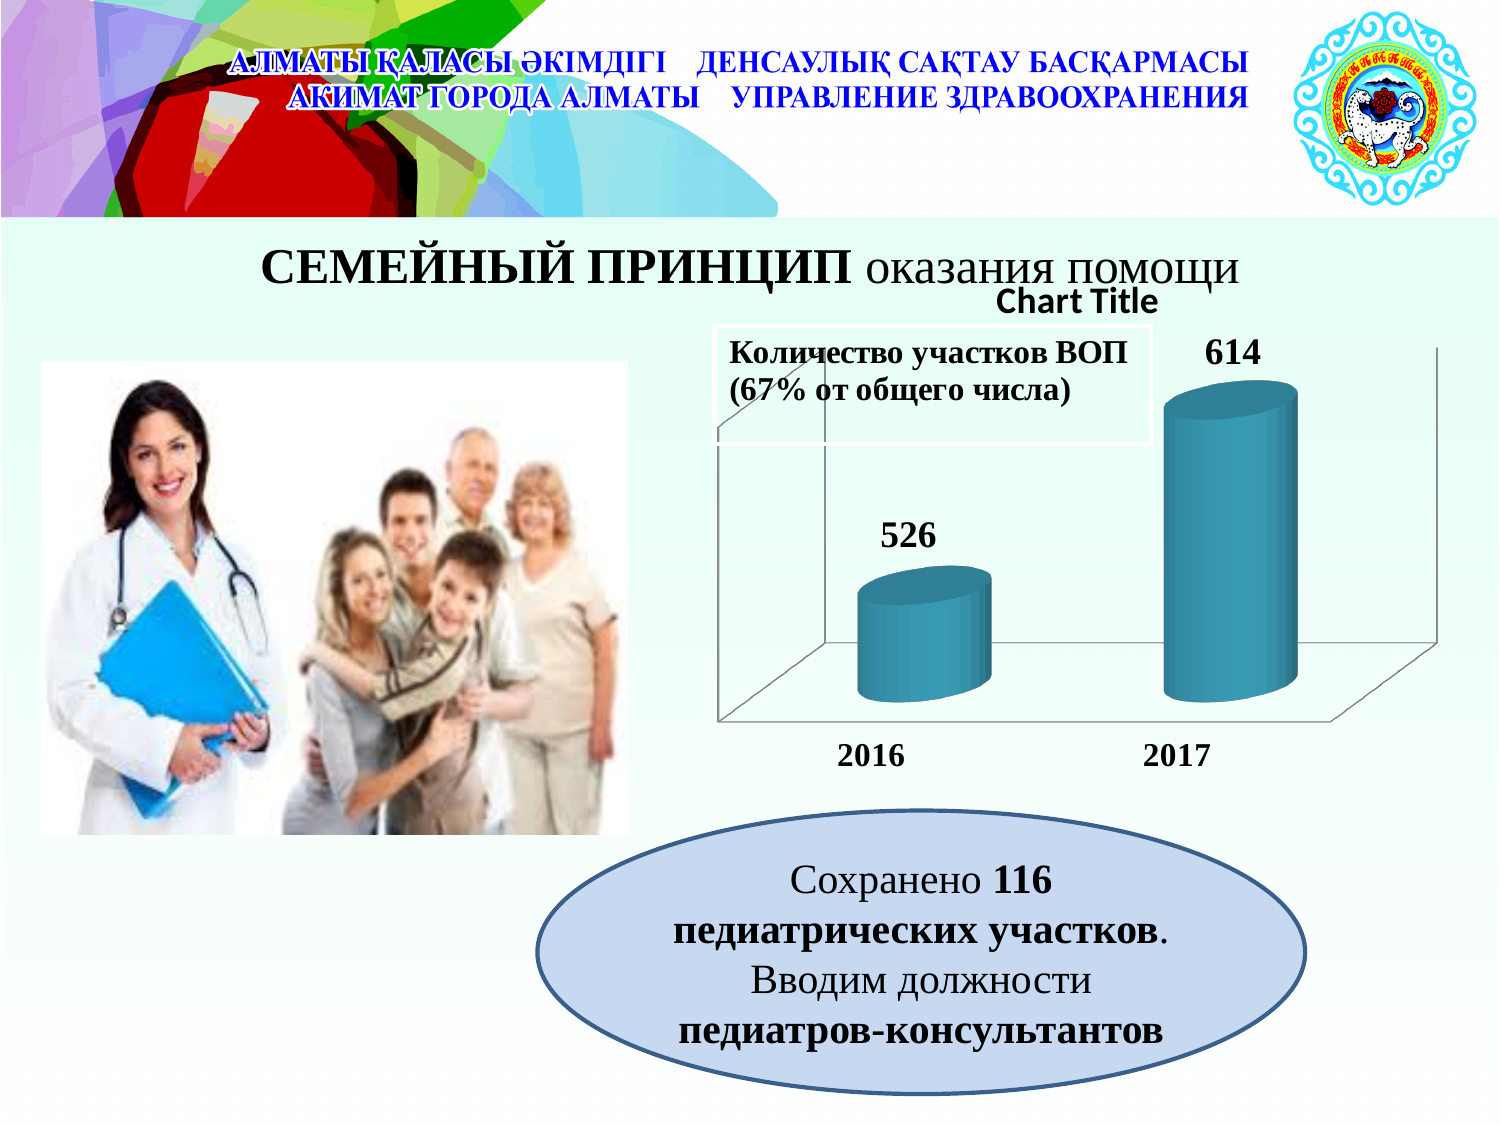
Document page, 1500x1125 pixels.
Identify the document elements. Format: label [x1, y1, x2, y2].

picture [0, 0, 1500, 1125]
chart [702, 255, 1453, 788]
list [41, 361, 628, 835]
